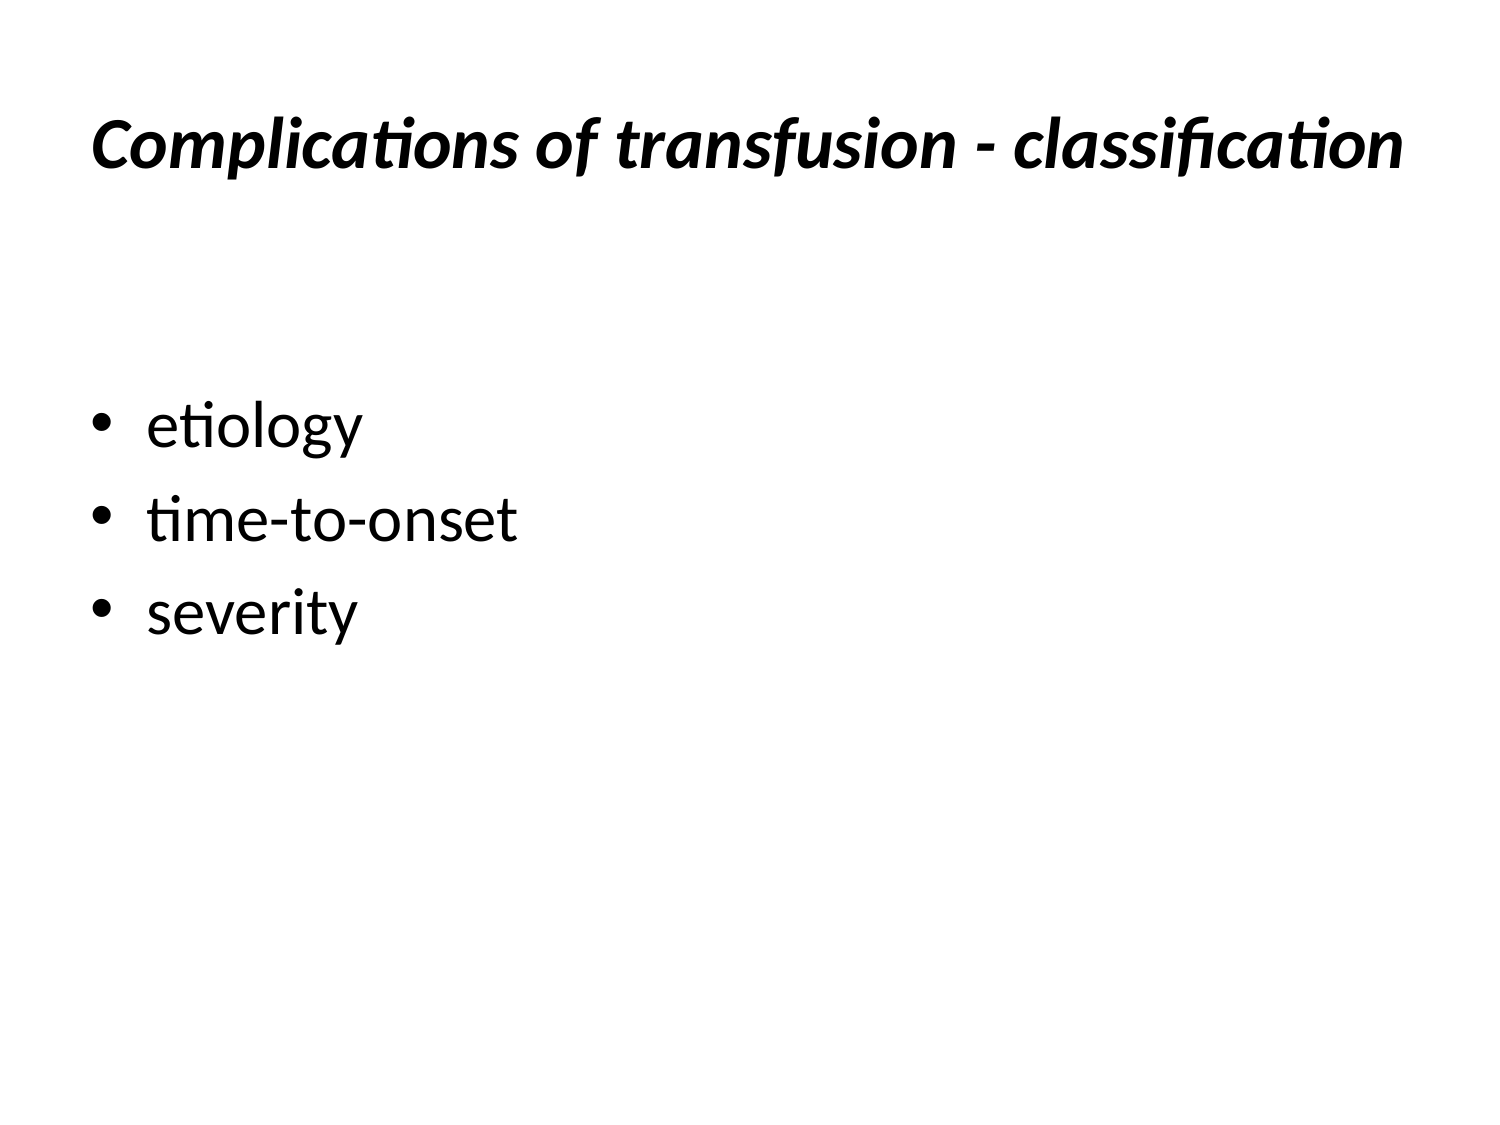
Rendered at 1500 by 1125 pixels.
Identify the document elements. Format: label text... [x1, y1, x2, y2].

title Complications of transfusion - classification [75, 45, 1425, 233]
list etiology time-to-onset severity [75, 373, 1425, 1005]
